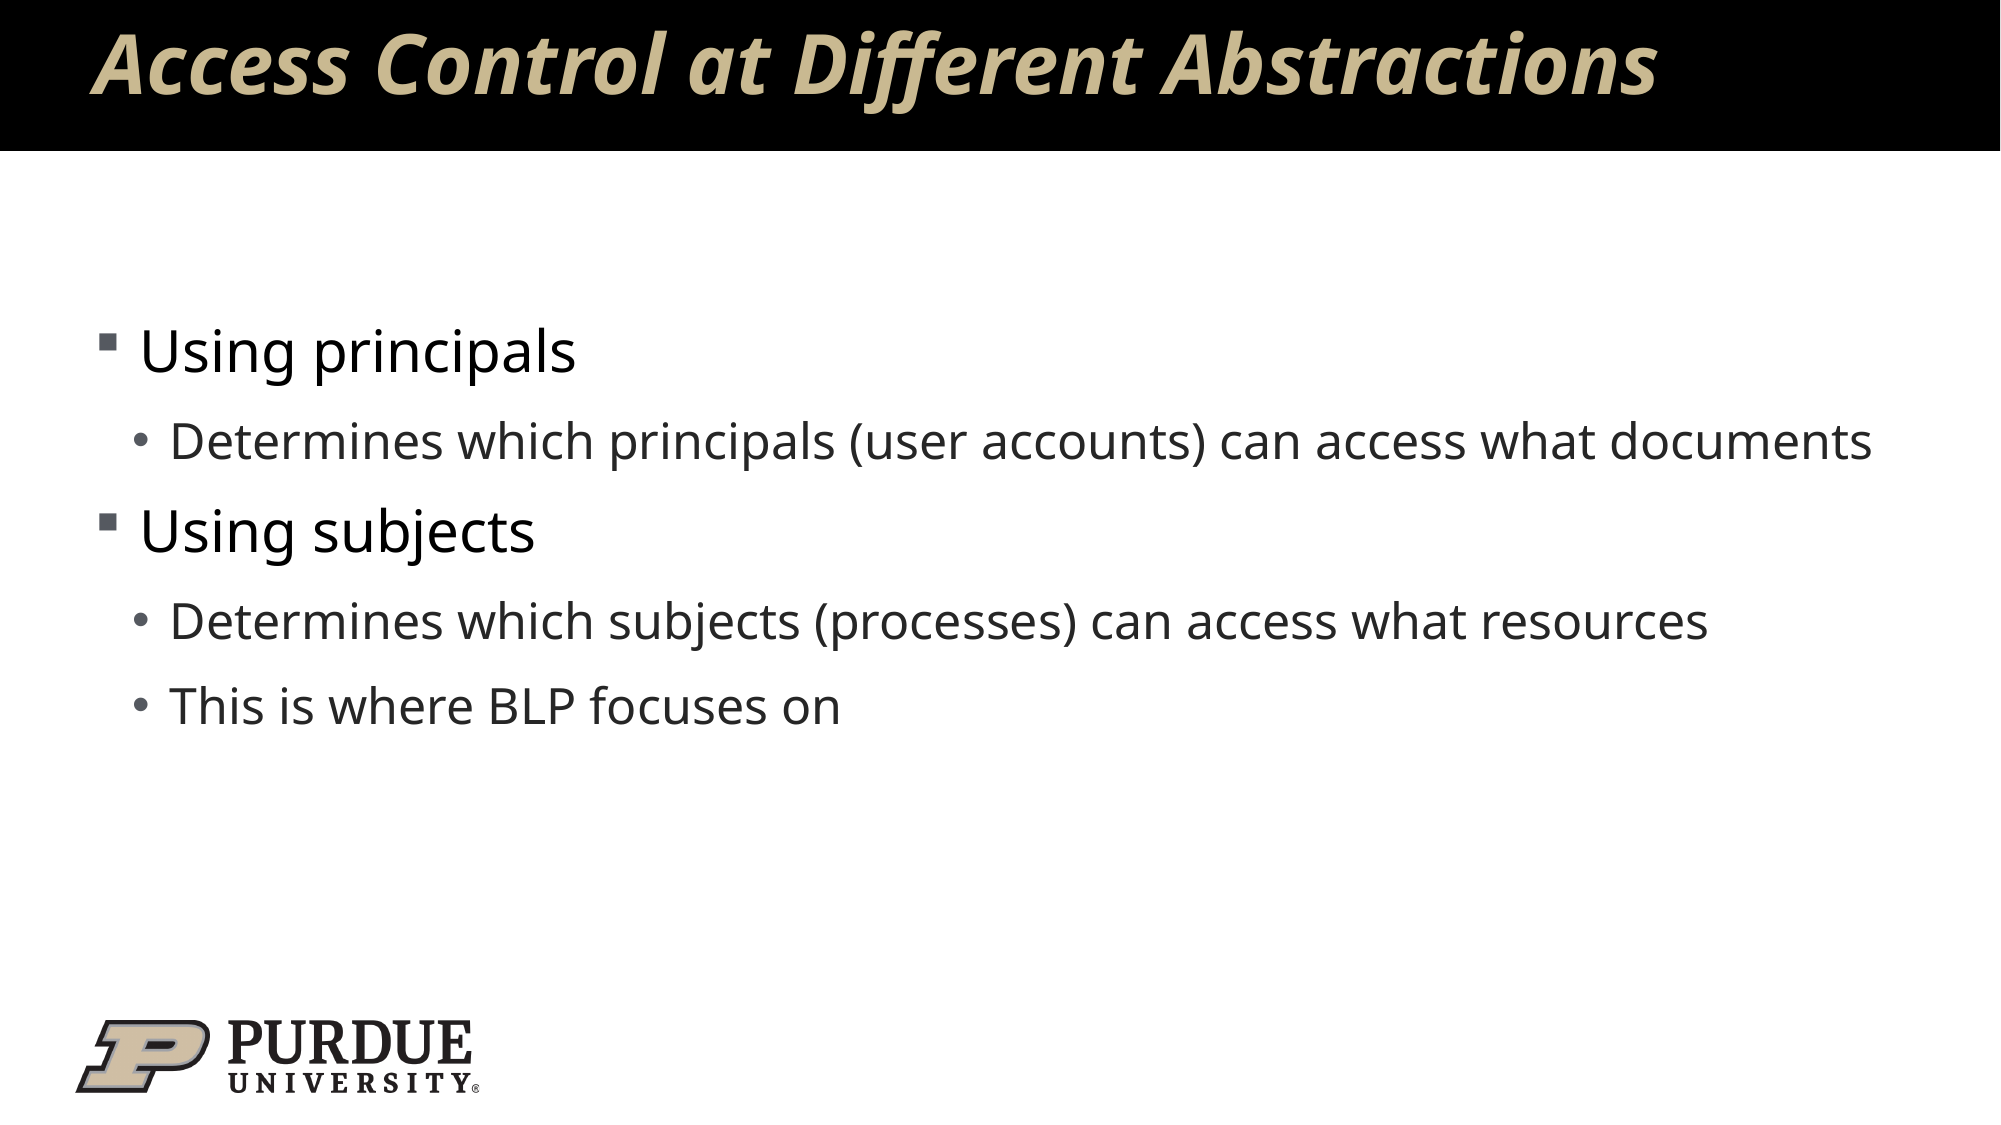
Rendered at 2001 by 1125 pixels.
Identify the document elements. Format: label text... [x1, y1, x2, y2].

list Using principals Determines which principals (user accounts) can access what documents Using subjects Determines which subjects (processes) can access what resources This is where BLP focuses on [94, 314, 1906, 962]
title Access Control at Different Abstractions [92, 19, 1908, 131]
